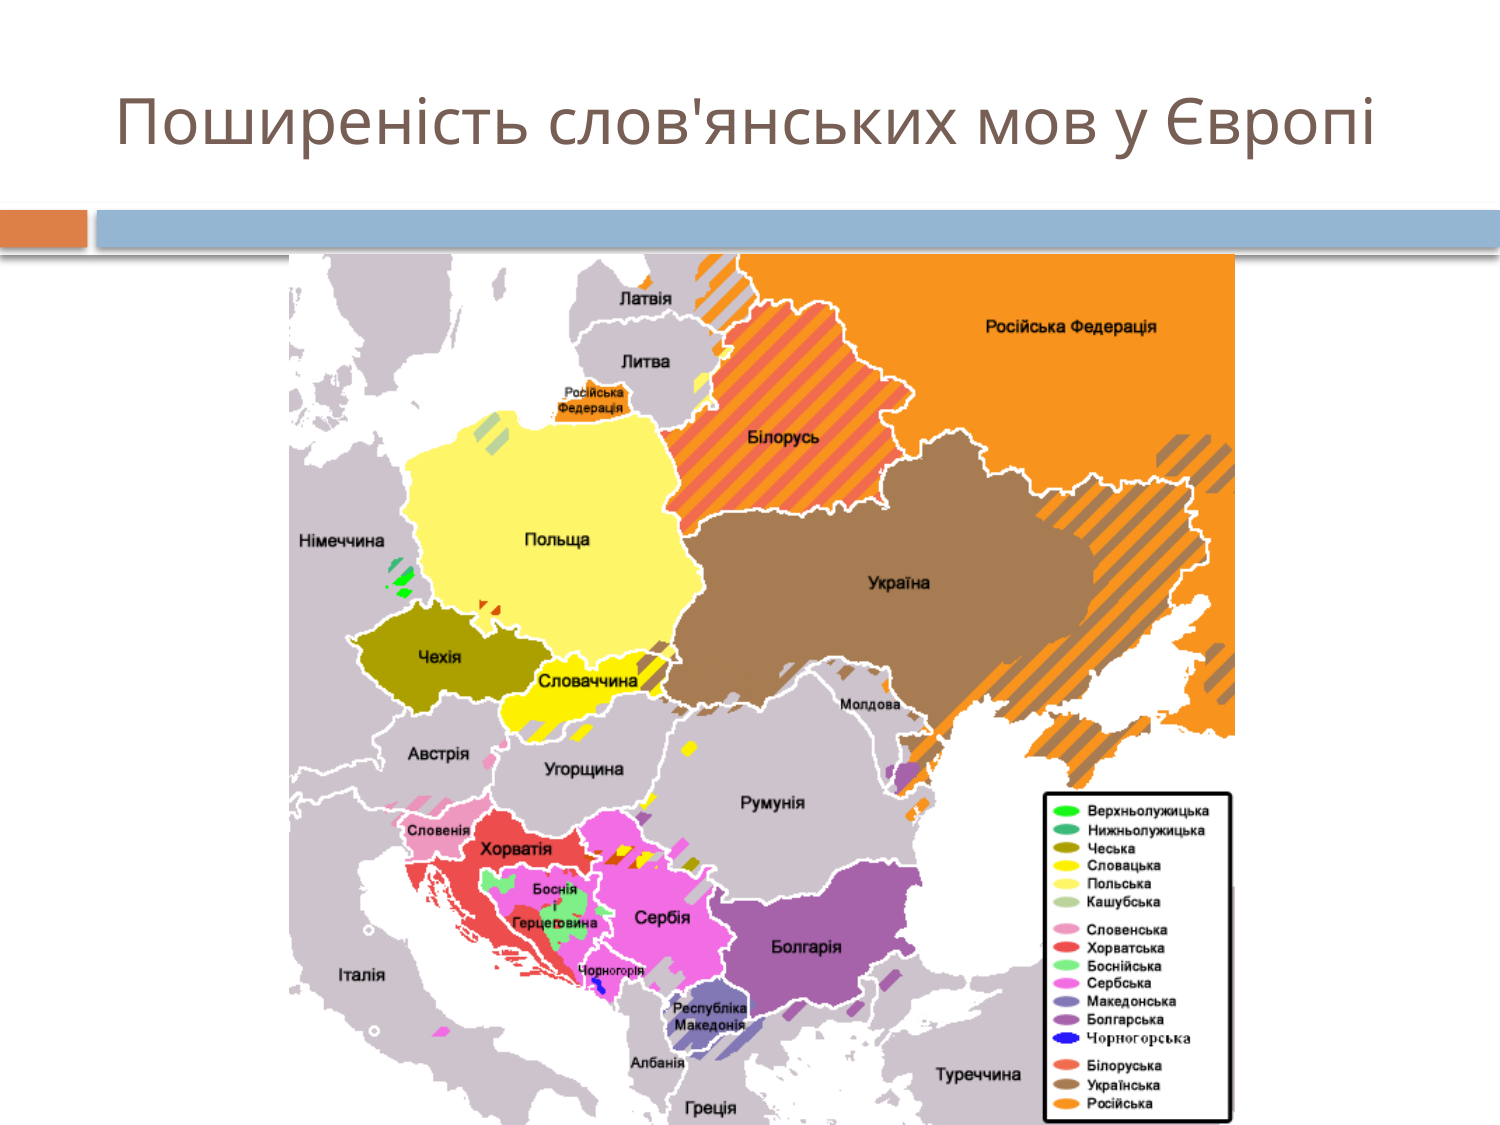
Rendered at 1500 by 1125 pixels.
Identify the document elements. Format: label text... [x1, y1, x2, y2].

title Поширеність слов'янських мов у Європі [99, 37, 1438, 200]
picture [288, 253, 1235, 1125]
